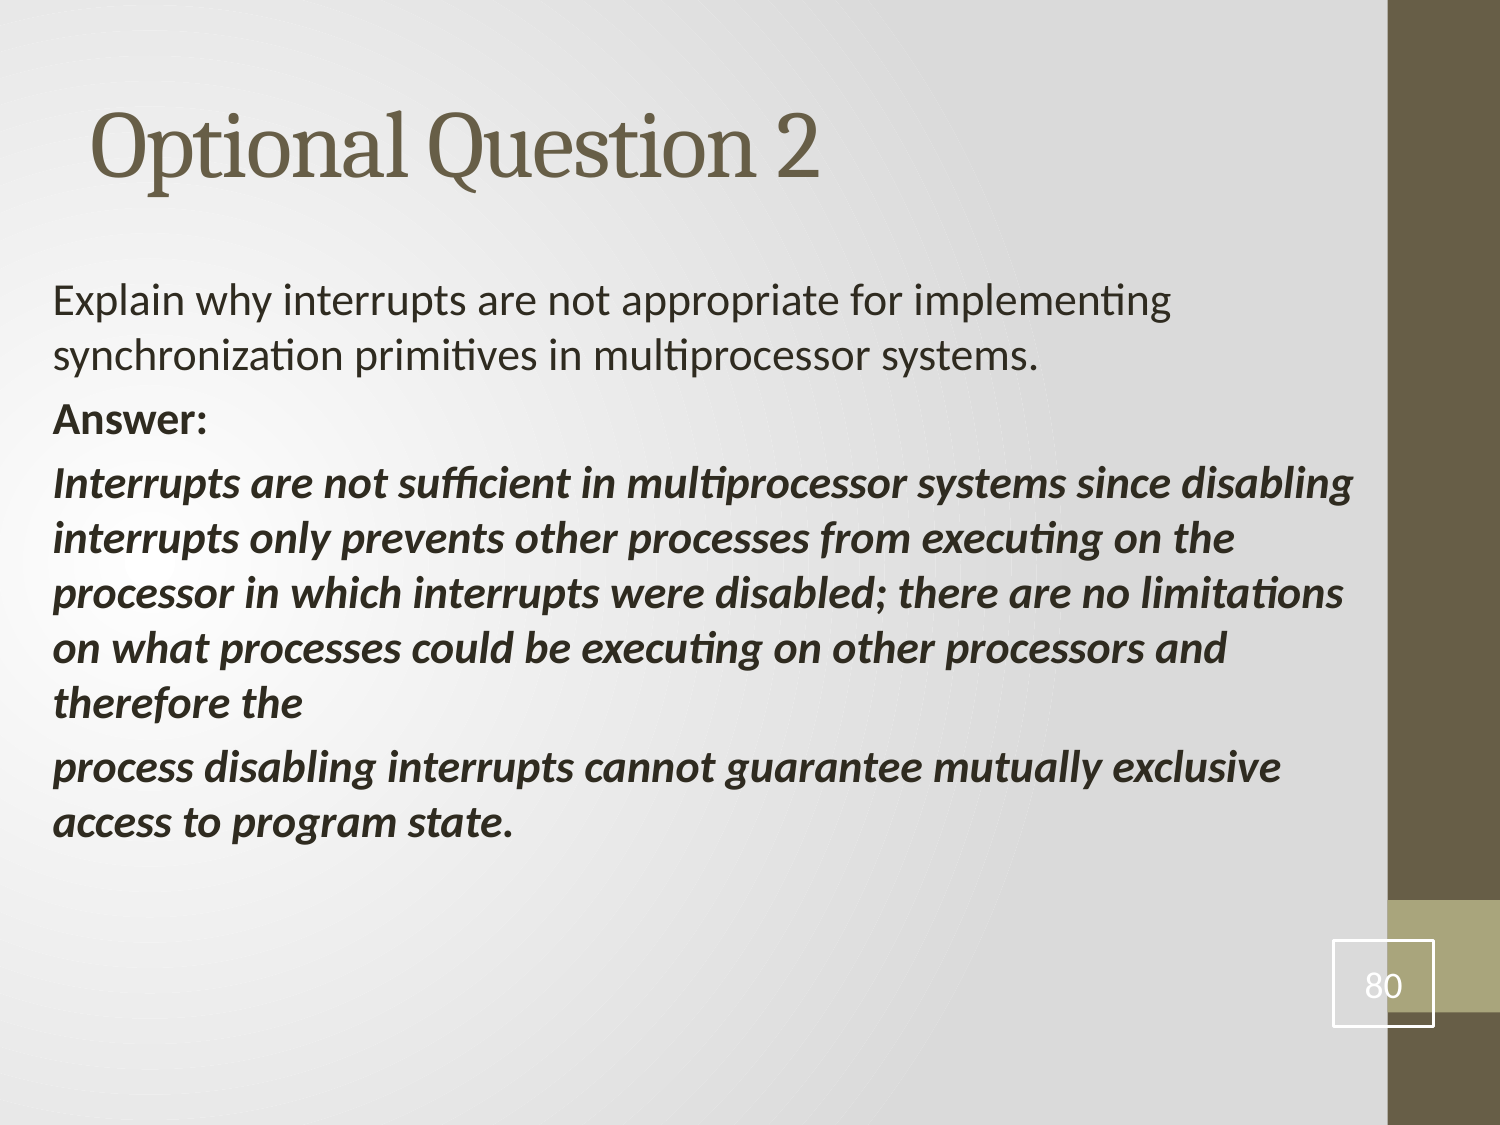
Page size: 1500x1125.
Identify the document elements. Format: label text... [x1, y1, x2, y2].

slide_number 80 [1332, 939, 1435, 1028]
list Explain why interrupts are not appropriate for implementing synchronization primitives in multiprocessor systems. Answer: Interrupts are not sufficient in multiprocessor systems since disabling interrupts only prevents other processes from executing on the processor in which interrupts were disabled; there are no limitations on what processes could be executing on other processors and therefore the process disabling interrupts cannot guarantee mutually exclusive access to program state. [37, 262, 1400, 1062]
title Optional Question 2 [75, 45, 1325, 233]
